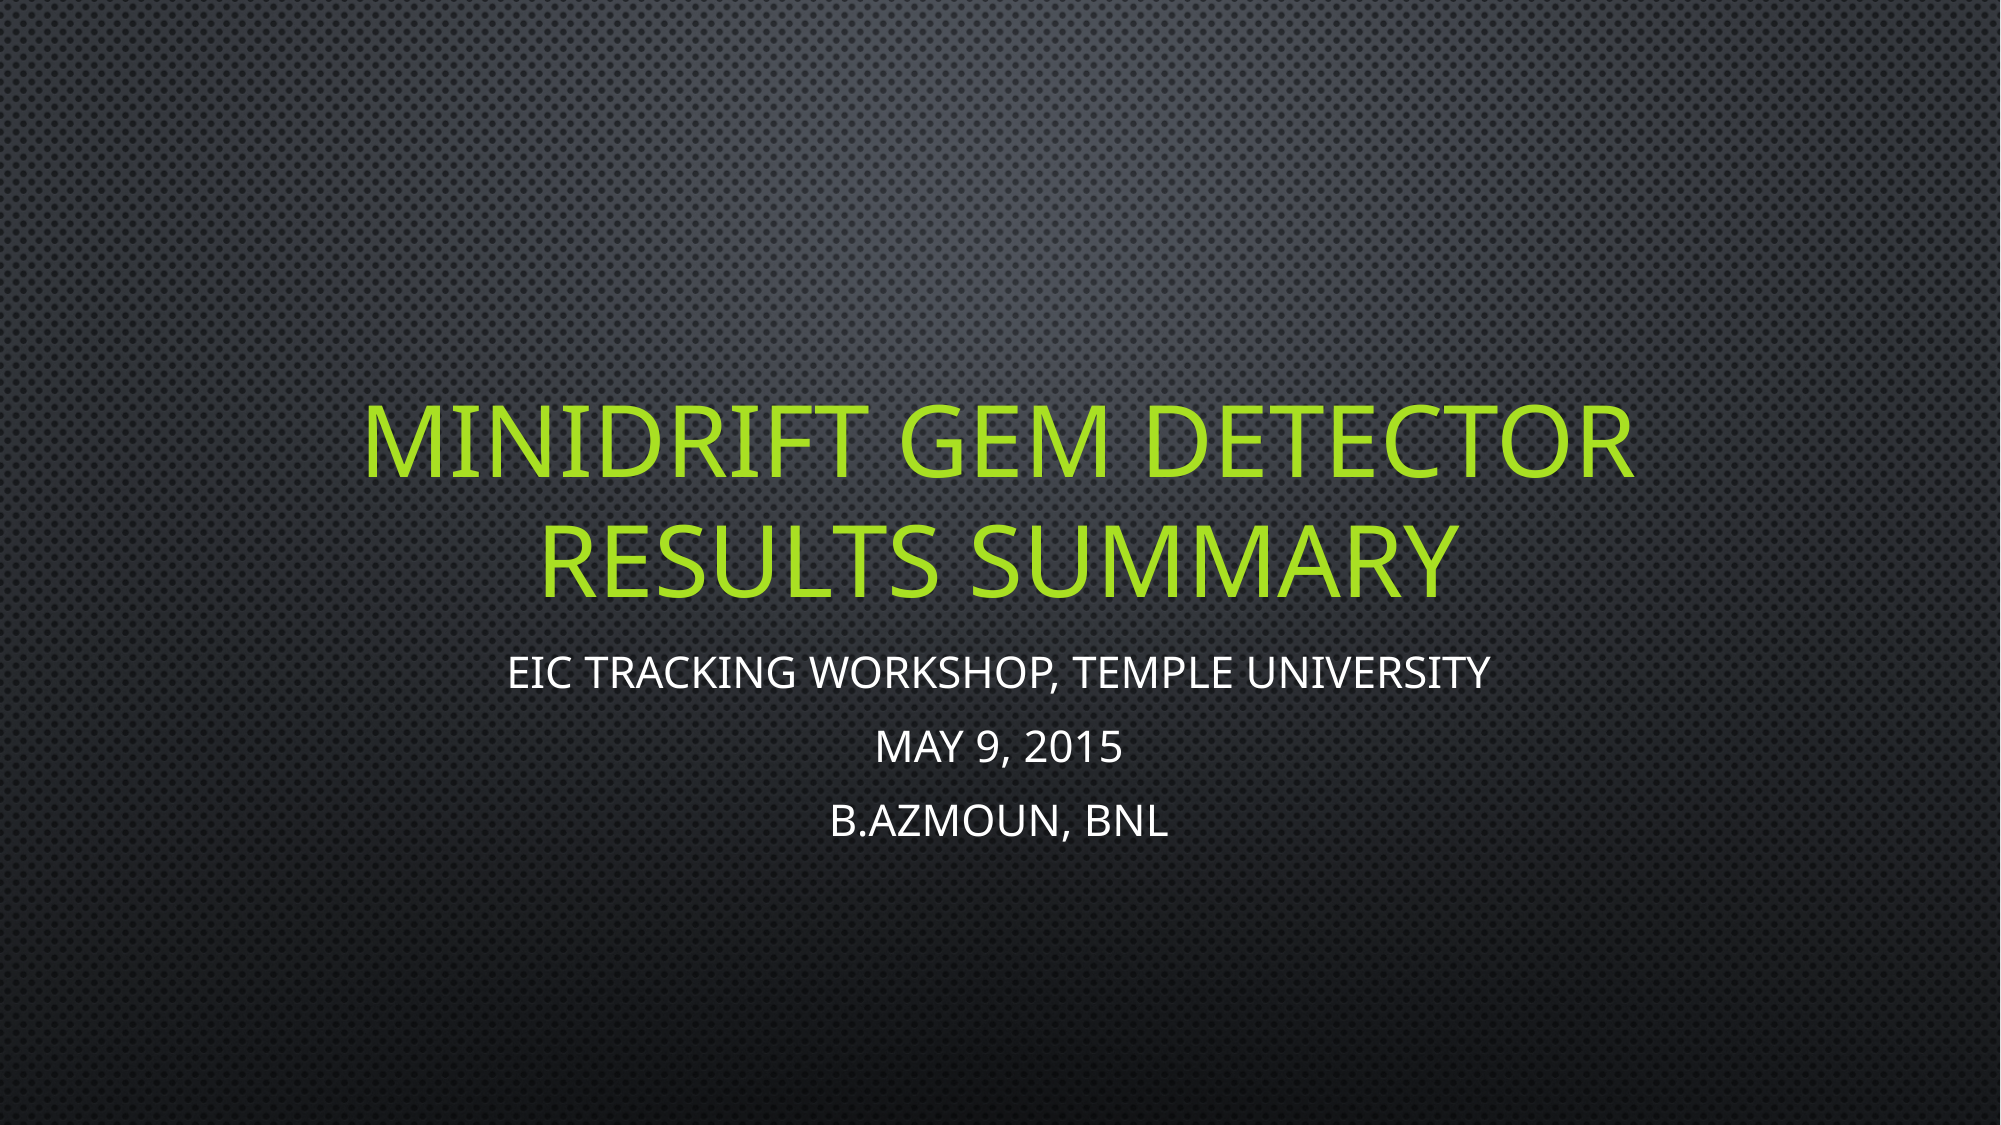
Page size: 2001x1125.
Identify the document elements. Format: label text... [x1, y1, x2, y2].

subtitle EIC Tracking Workshop, Temple University May 9, 2015 B.Azmoun, BNL [287, 637, 1711, 950]
title Minidrift GEM detector Results Summary [287, 99, 1711, 625]
